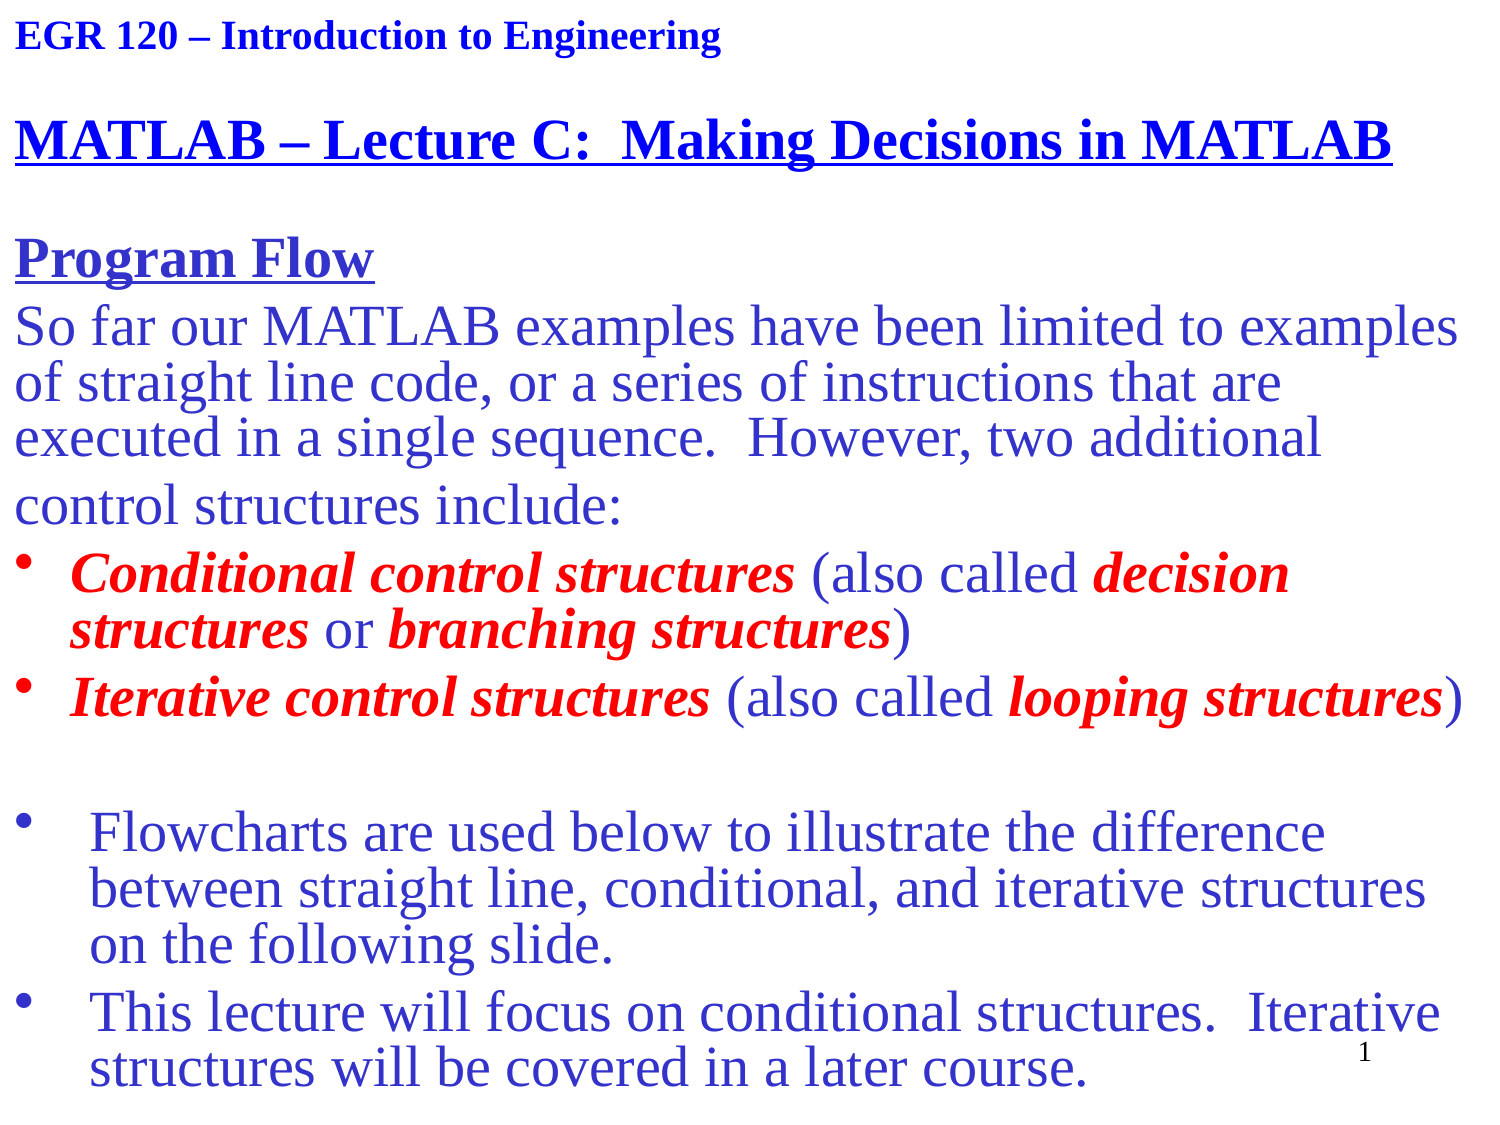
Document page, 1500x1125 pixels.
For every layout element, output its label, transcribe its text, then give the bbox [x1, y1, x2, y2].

text_box EGR 120 – Introduction to Engineering MATLAB – Lecture C: Making Decisions in MATLAB [0, 0, 1500, 190]
text_box Program Flow So far our MATLAB examples have been limited to examples of straight line code, or a series of instructions that are executed in a single sequence. However, two additional control structures include: Conditional control structures (also called decision structures or branching structures) Iterative control structures (also called looping structures) Flowcharts are used below to illustrate the difference between straight line, conditional, and iterative structures on the following slide. This lecture will focus on conditional structures. Iterative structures will be covered in a later course. [0, 225, 1500, 1125]
